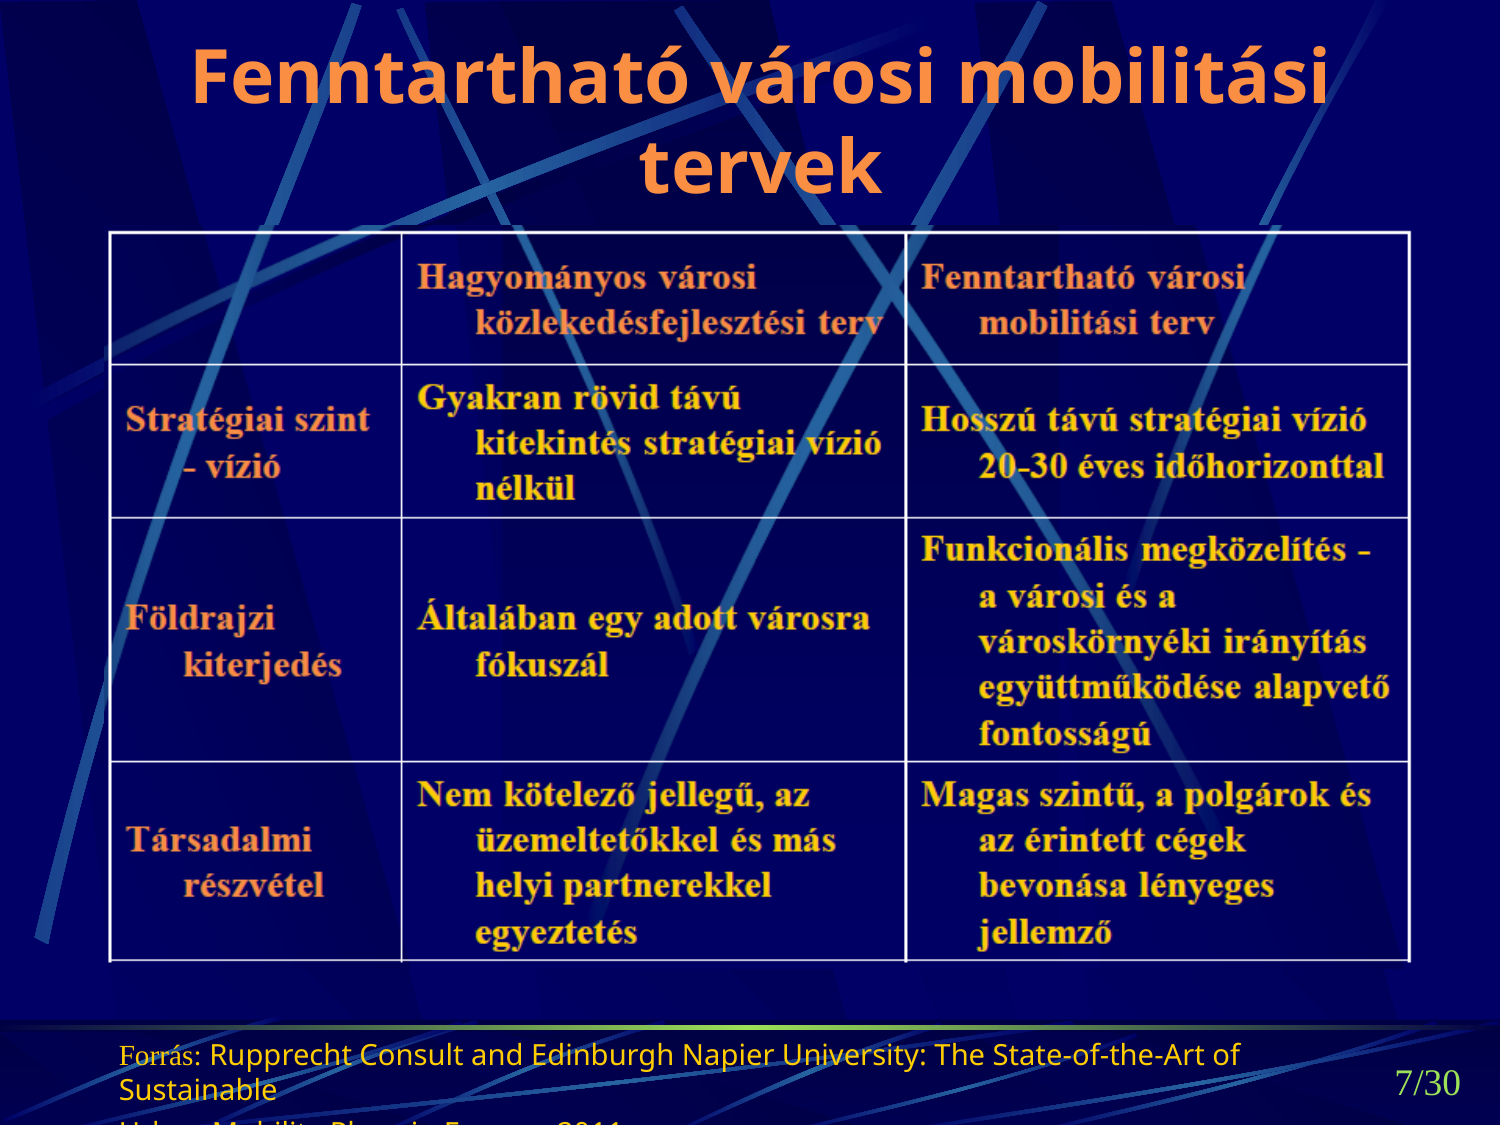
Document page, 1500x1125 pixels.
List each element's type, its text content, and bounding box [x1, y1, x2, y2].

text_box 7/30 [1163, 1034, 1476, 1110]
picture [103, 224, 1419, 970]
text_box Forrás: Rupprecht Consult and Edinburgh Napier University: The State-of-the-Art of Sustainable Urban Mobility Plans in Europe. 2011. [104, 1029, 1333, 1125]
title Fenntartható városi mobilitási tervek [123, 66, 1399, 172]
